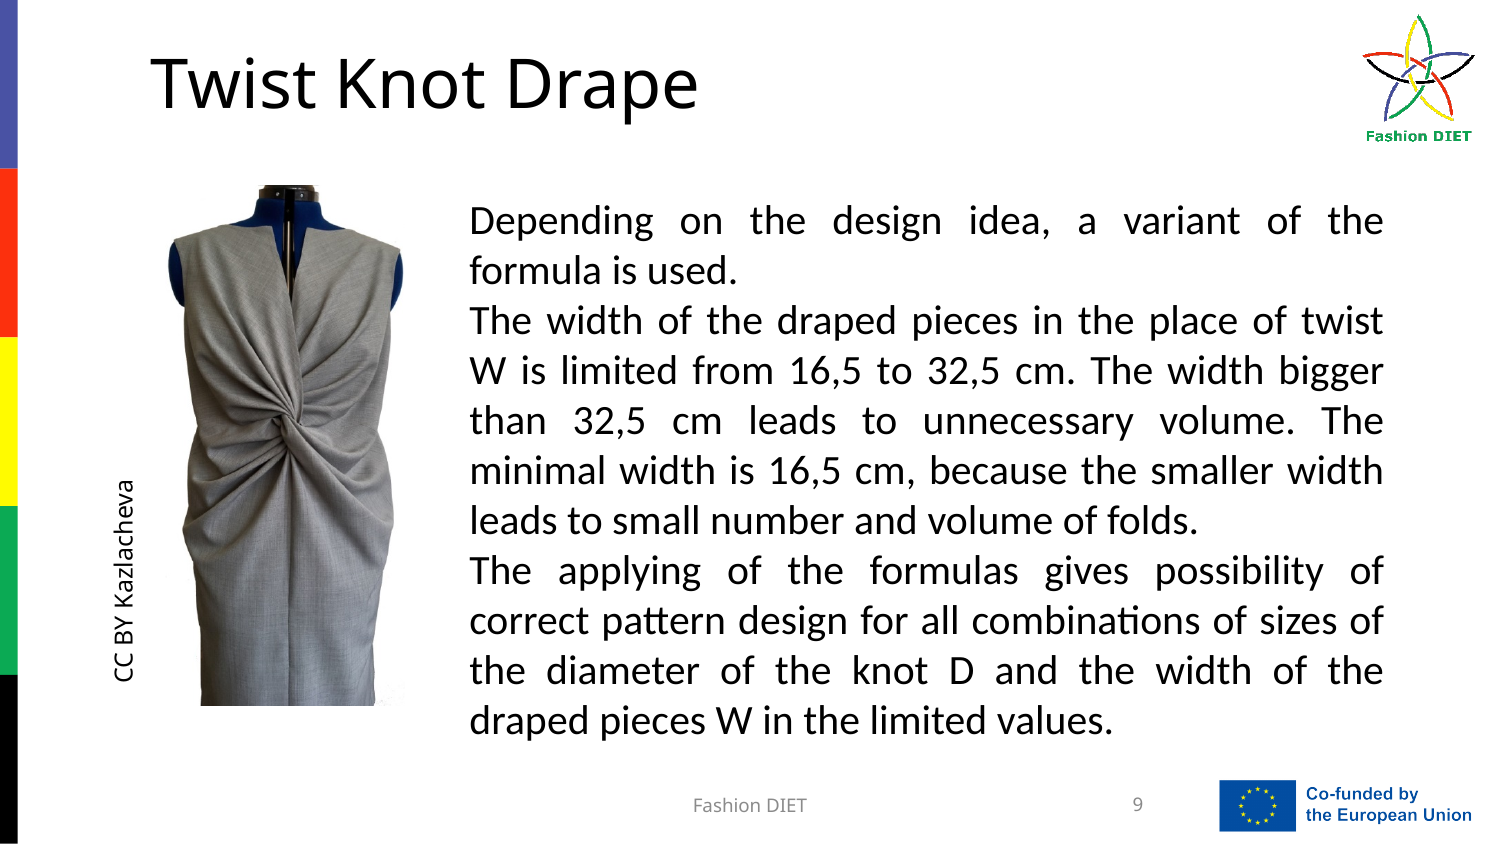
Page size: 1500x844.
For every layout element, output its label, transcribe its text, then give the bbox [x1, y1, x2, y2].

picture [1216, 777, 1491, 835]
slide_number 9 [820, 801, 1159, 829]
text_box CC BY Kazlacheva [100, 421, 145, 699]
text_box Twist Knot Drape [135, 0, 1397, 163]
picture [165, 185, 405, 706]
text_box Depending on the design idea, a variant of the formula is used. The width of the draped pieces in the place of twist W is limited from 16,5 tо 32,5 cm. The width bigger than 32,5 cm leads to unnecessary volume. The minimal width is 16,5 cm, because the smaller width leads to small number and volume of folds. The applying of the formulas gives possibility of correct pattern design for all combinations of sizes of the diameter of the knot D and the width of the draped pieces W in the limited values. [454, 185, 1400, 801]
footer Fashion DIET [496, 801, 820, 828]
picture [1397, 14, 1480, 151]
